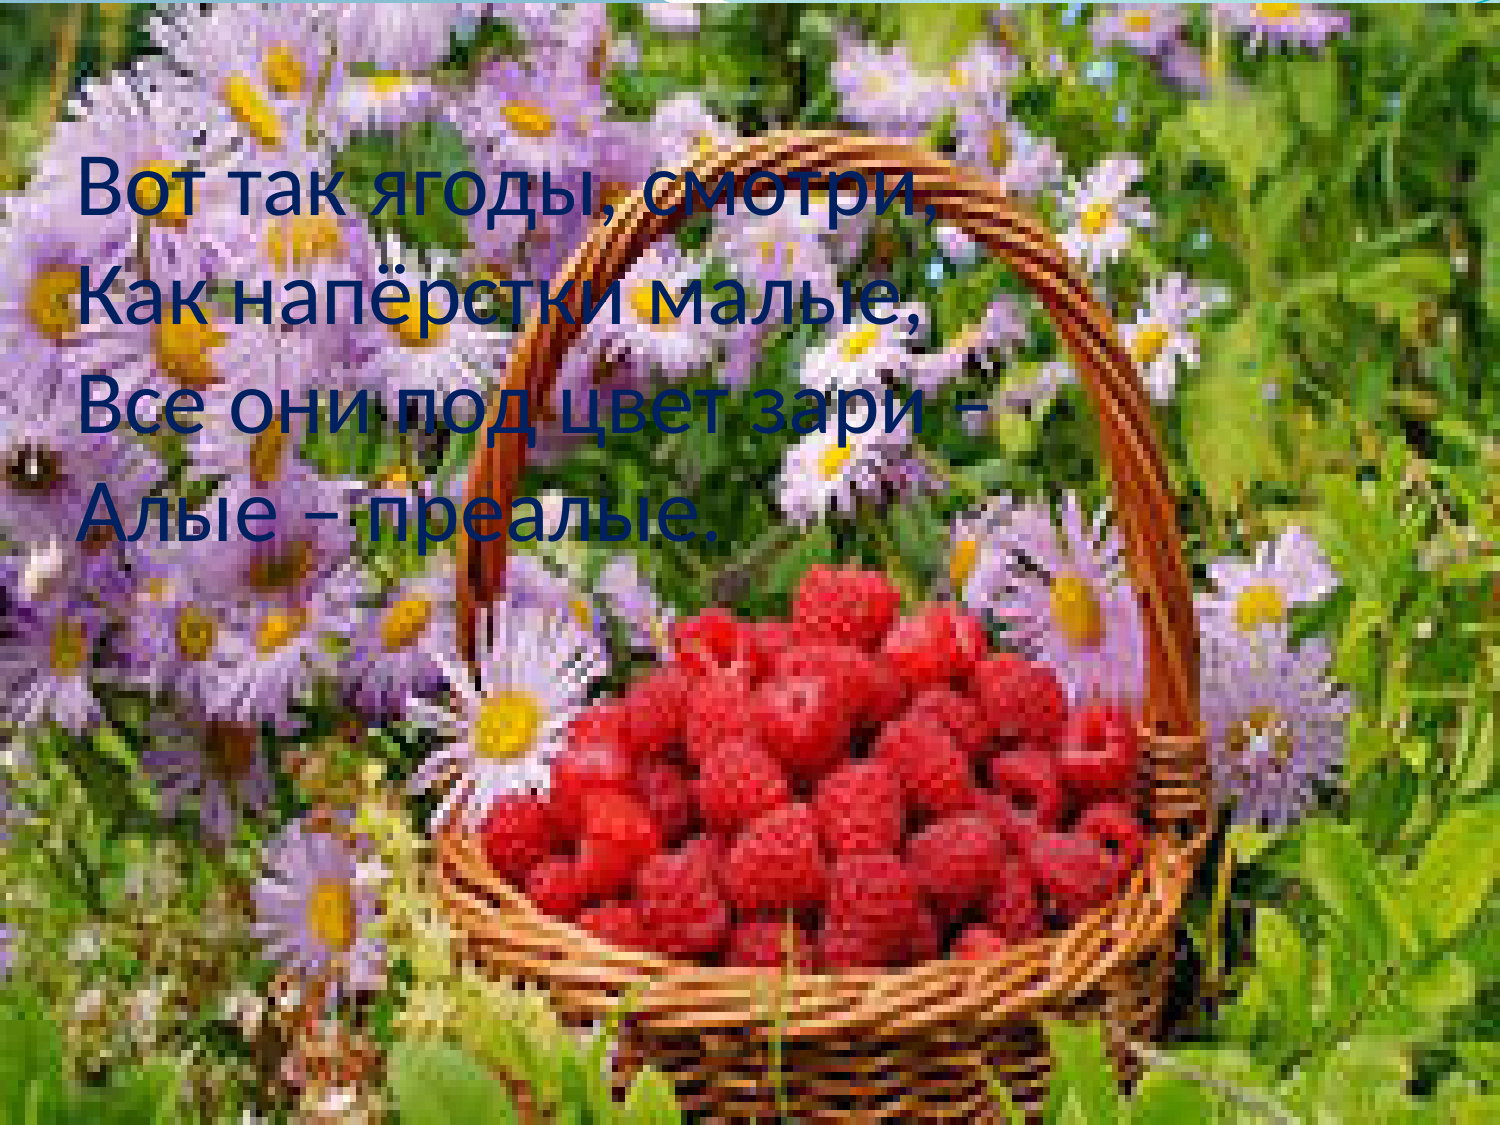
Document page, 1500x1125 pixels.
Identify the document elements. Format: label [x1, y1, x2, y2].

list [0, 2, 1500, 1125]
